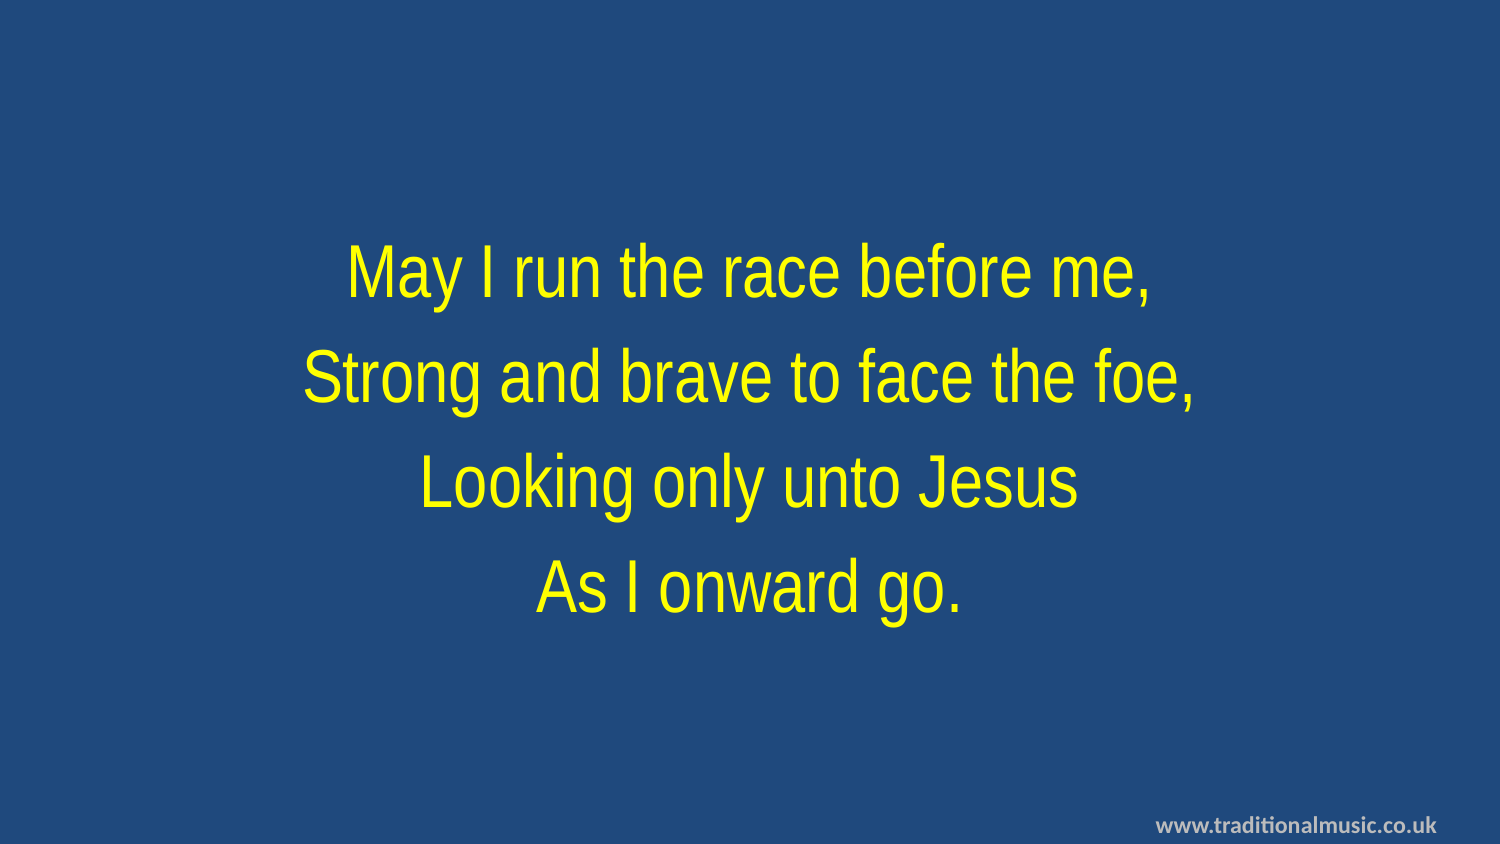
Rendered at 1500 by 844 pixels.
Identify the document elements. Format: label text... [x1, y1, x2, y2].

list May I run the race before me, Strong and brave to face the foe, Looking only unto Jesus As I onward go. [0, 0, 1500, 844]
